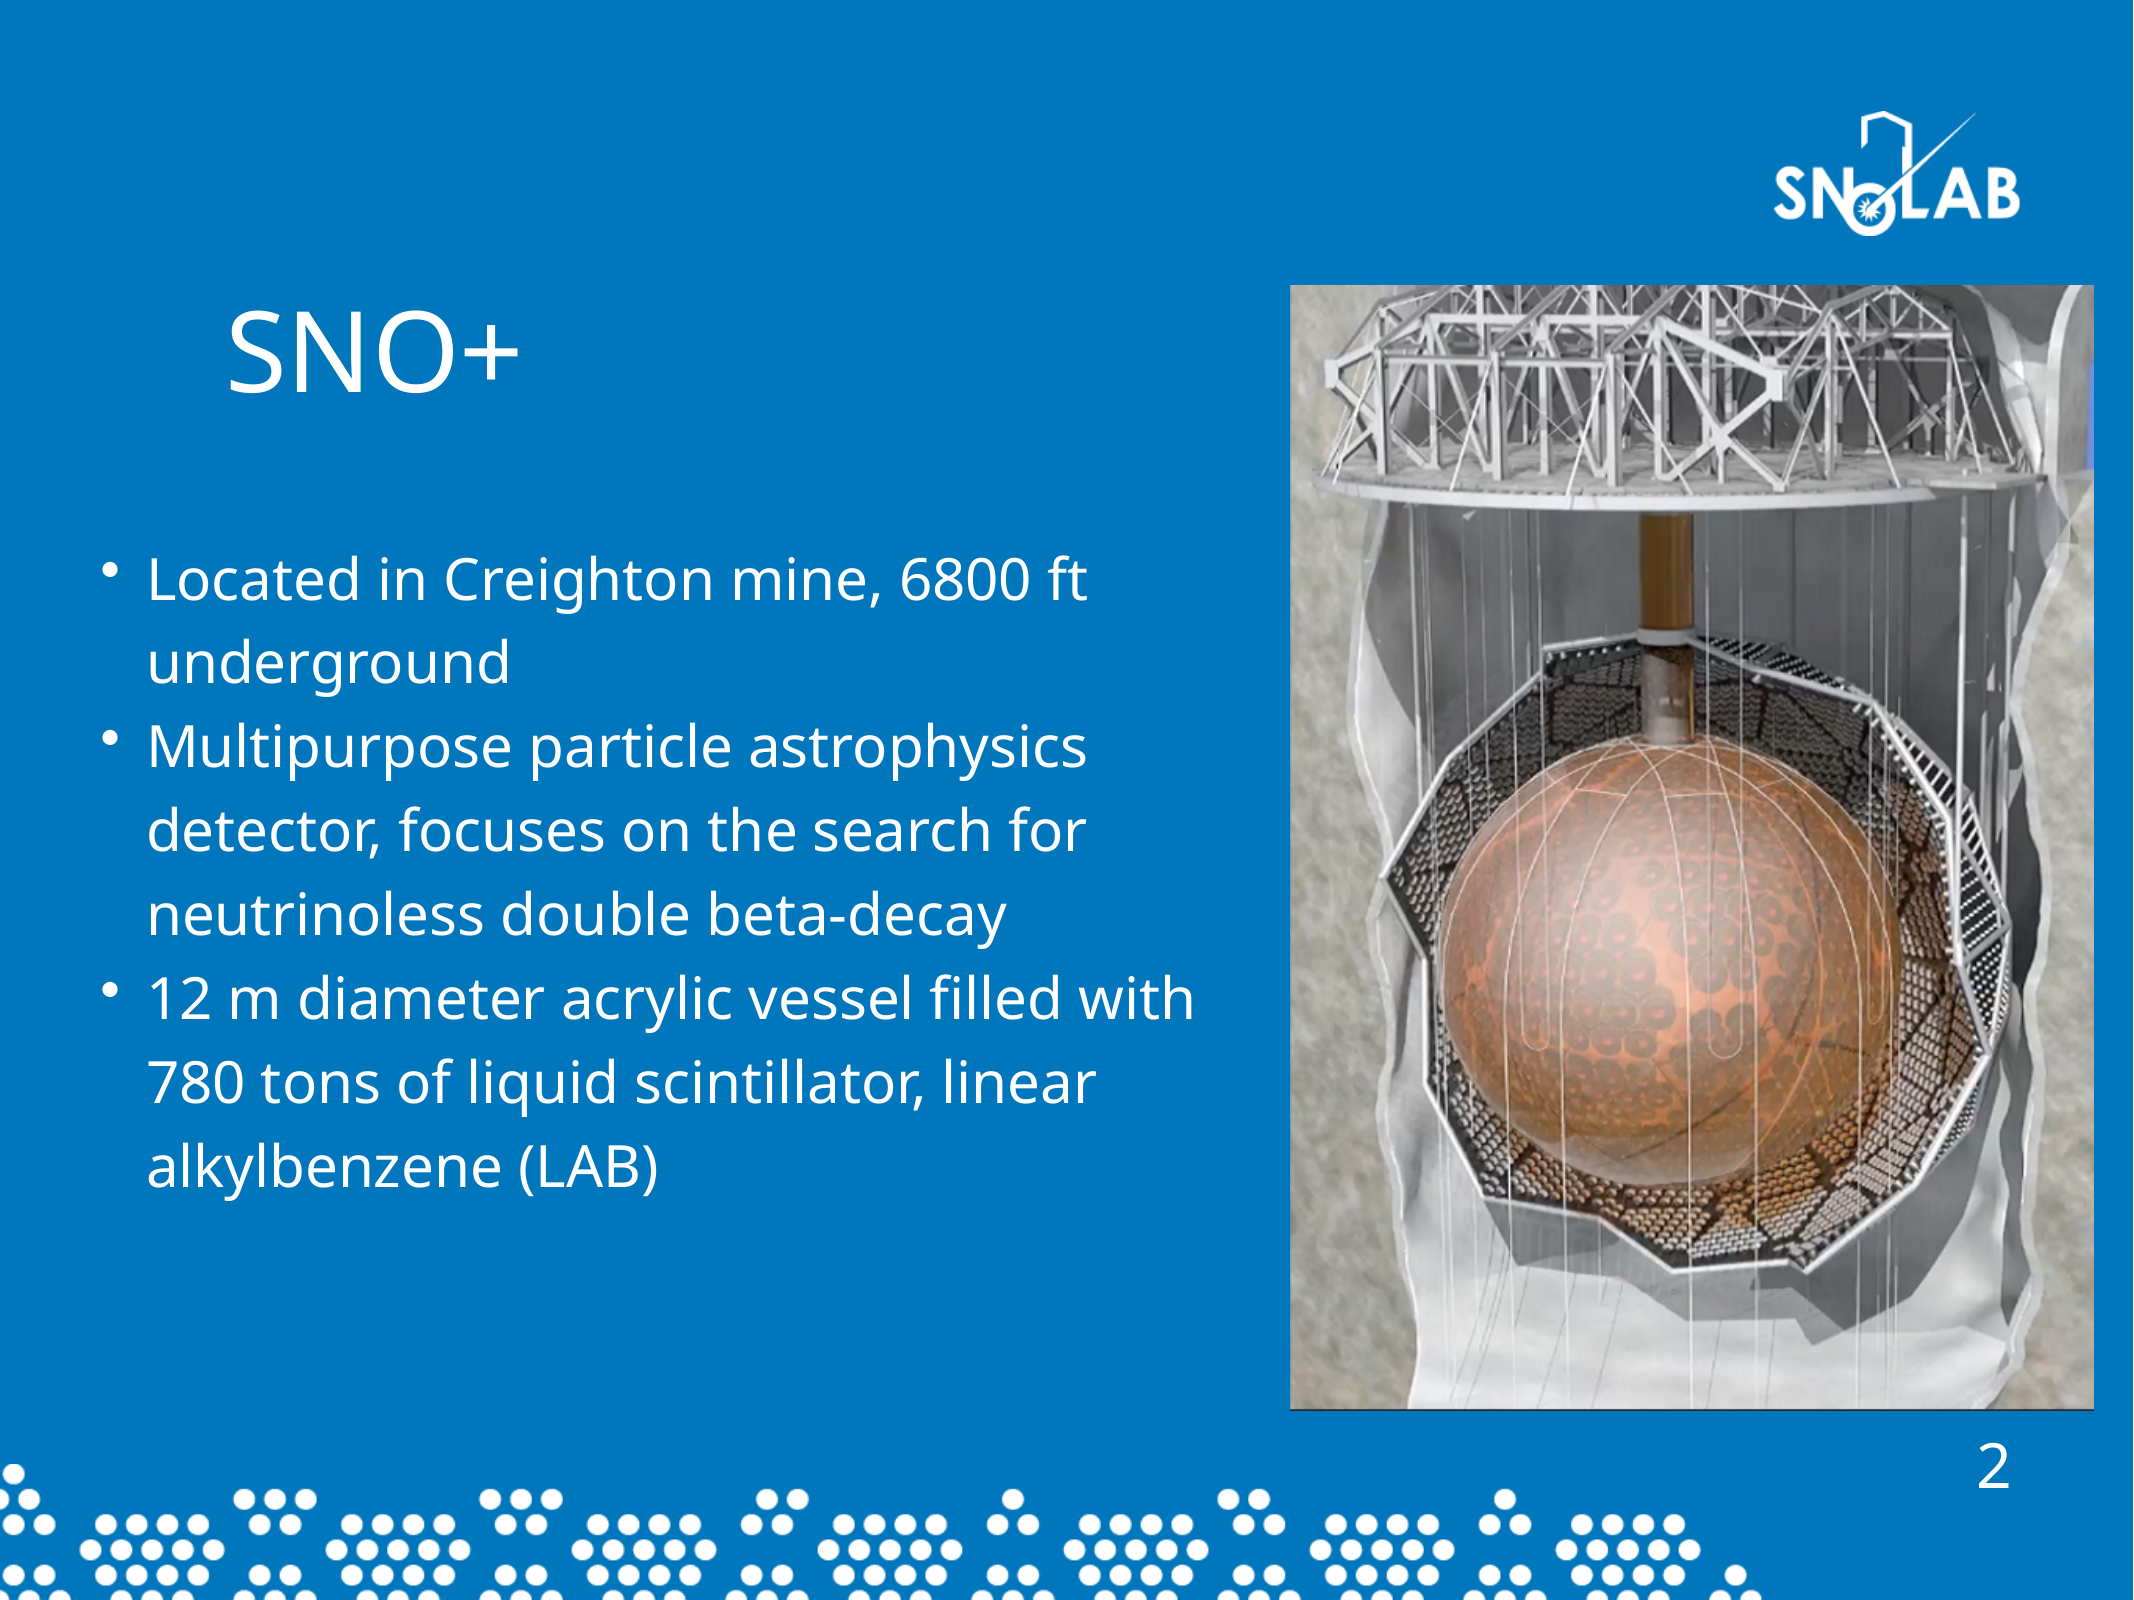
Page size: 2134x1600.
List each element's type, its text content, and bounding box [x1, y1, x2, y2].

title SNO+ [216, 189, 1600, 425]
text_box Located in Creighton mine, 6800 ft underground Multipurpose particle astrophysics detector, focuses on the search for neutrinoless double beta-decay 12 m diameter acrylic vessel filled with 780 tons of liquid scintillator, linear alkylbenzene (LAB) [12, 520, 1268, 1384]
picture [1290, 285, 2095, 1411]
picture [0, 1464, 1763, 1600]
picture [1773, 111, 2021, 236]
slide_number 2 [1905, 1416, 2021, 1518]
